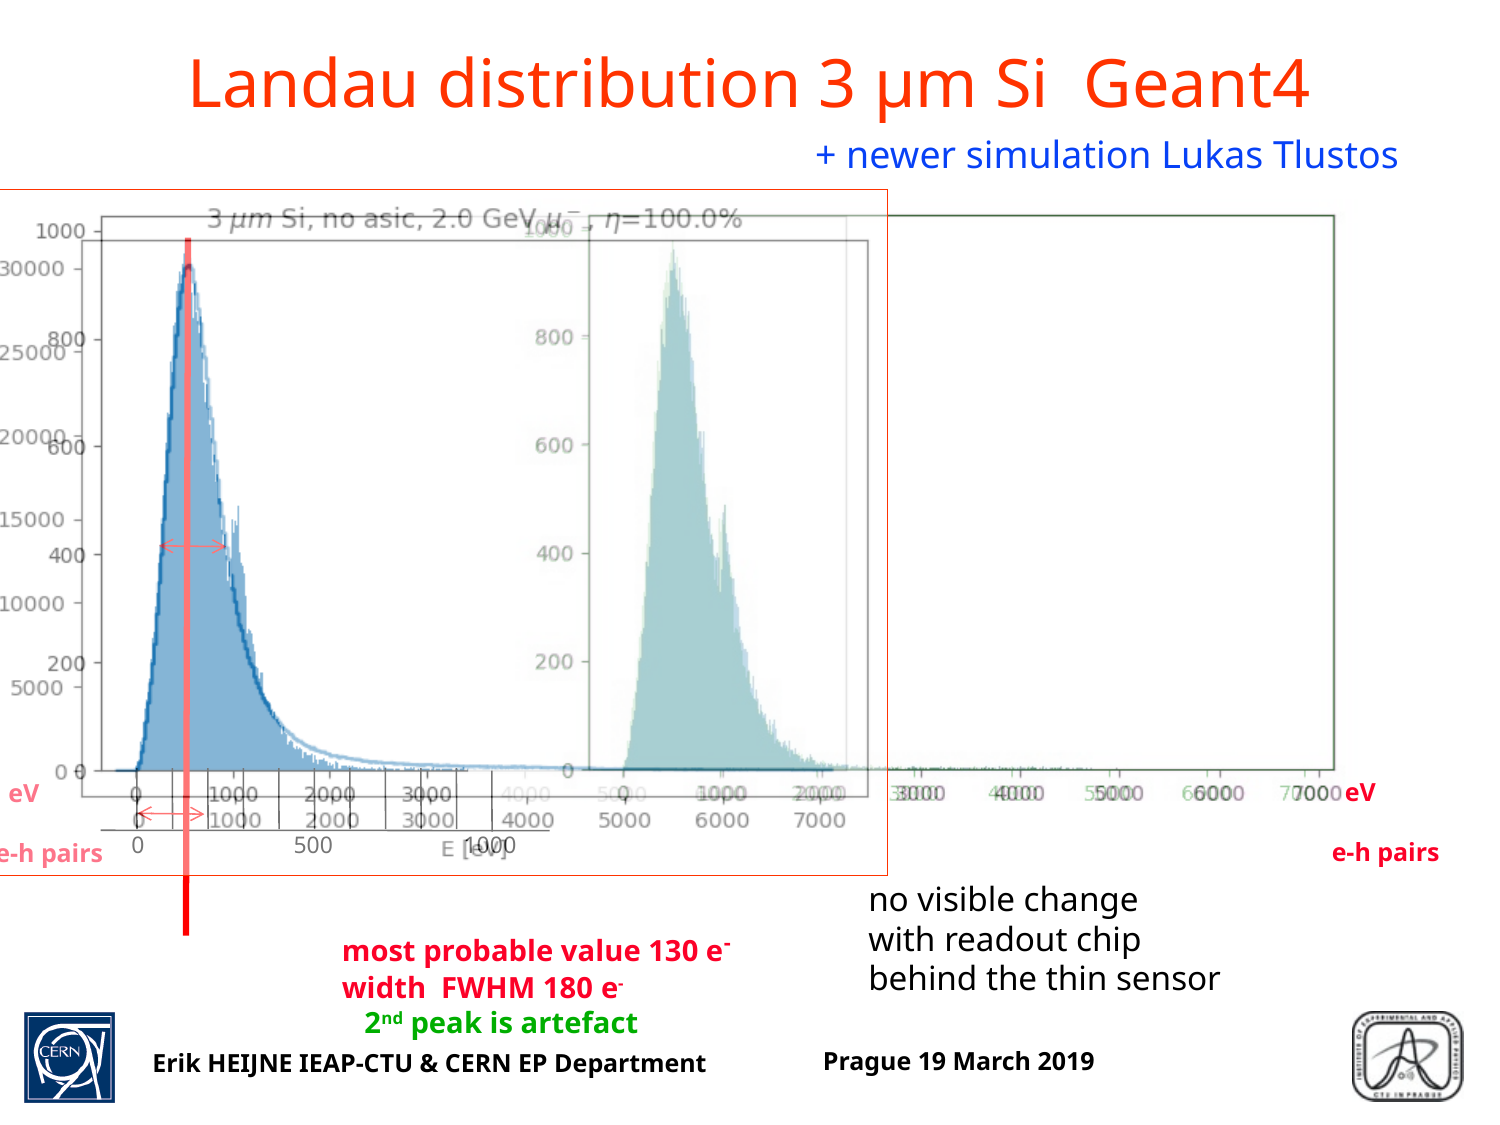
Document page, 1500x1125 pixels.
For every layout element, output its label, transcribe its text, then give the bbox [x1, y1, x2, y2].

text_box eV e-h pairs [1317, 769, 1494, 874]
text_box most probable value 130 e- width FWHM 180 e- 2nd peak is artefact [327, 917, 753, 1047]
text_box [185, 884, 189, 936]
picture [1352, 1011, 1464, 1102]
title Landau distribution 3 µm Si Geant4 [92, 42, 1407, 127]
picture [0, 127, 1430, 876]
text_box no visible change with readout chip behind the thin sensor [853, 870, 1237, 1005]
picture [24, 1012, 115, 1103]
